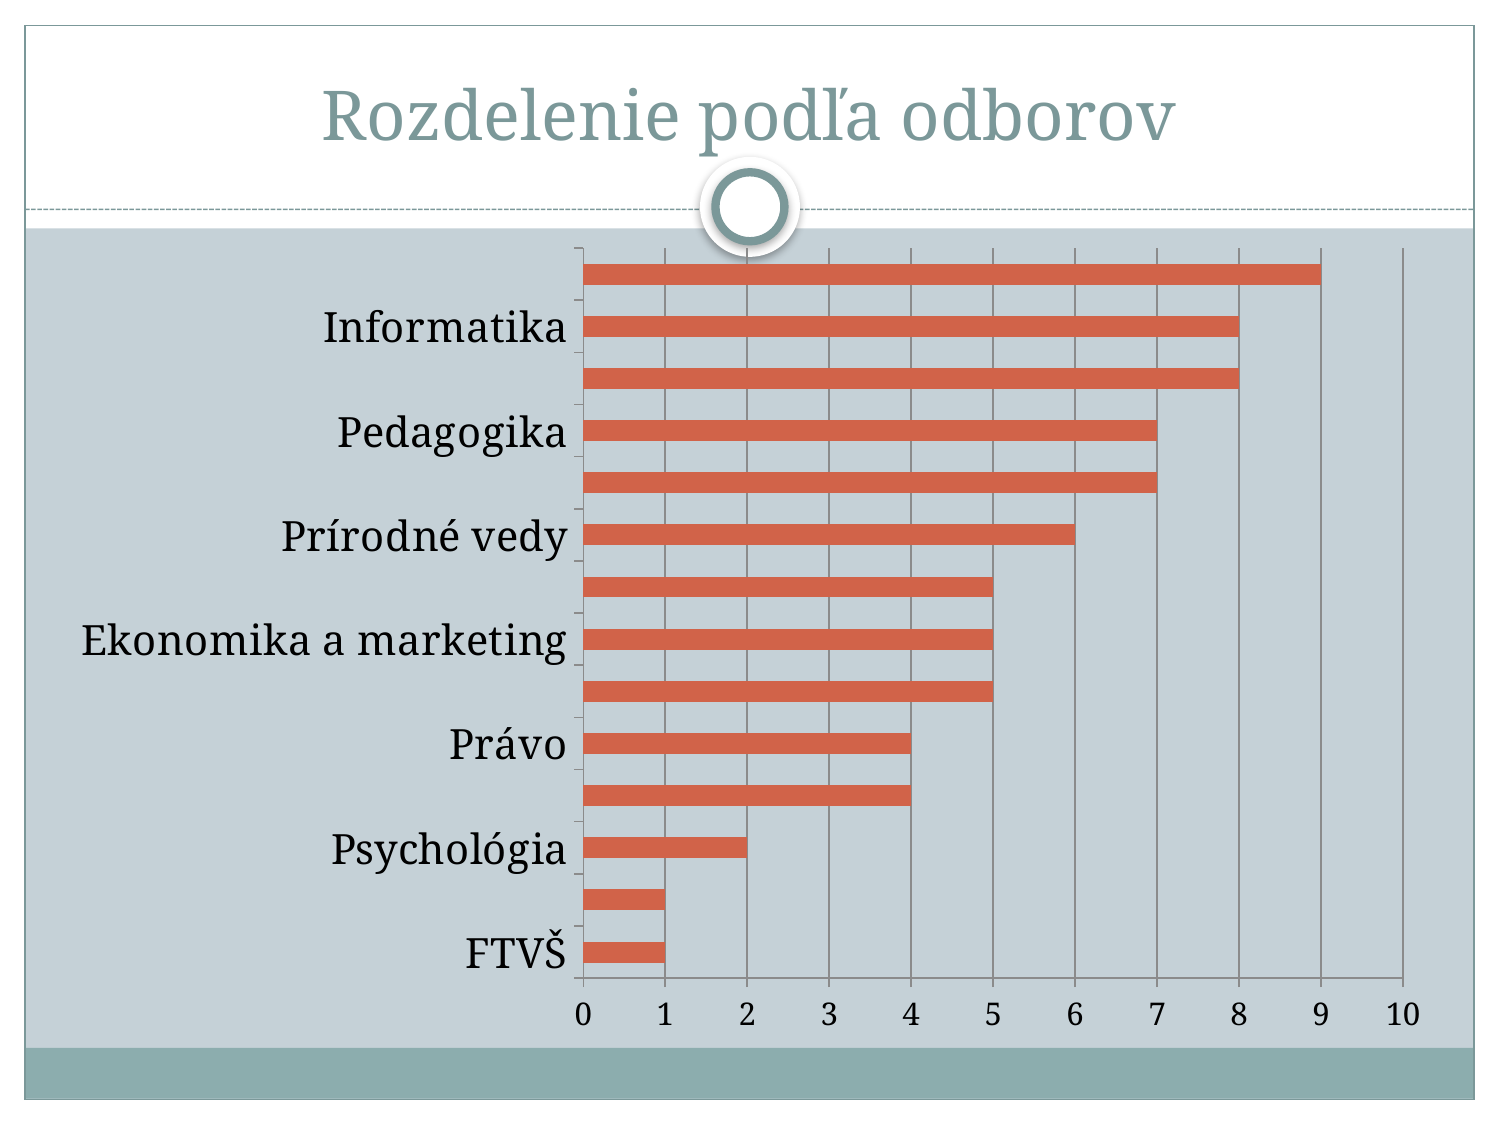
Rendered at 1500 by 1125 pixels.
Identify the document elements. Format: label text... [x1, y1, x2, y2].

chart [52, 231, 1449, 1052]
title Rozdelenie podľa odborov [49, 37, 1450, 162]
